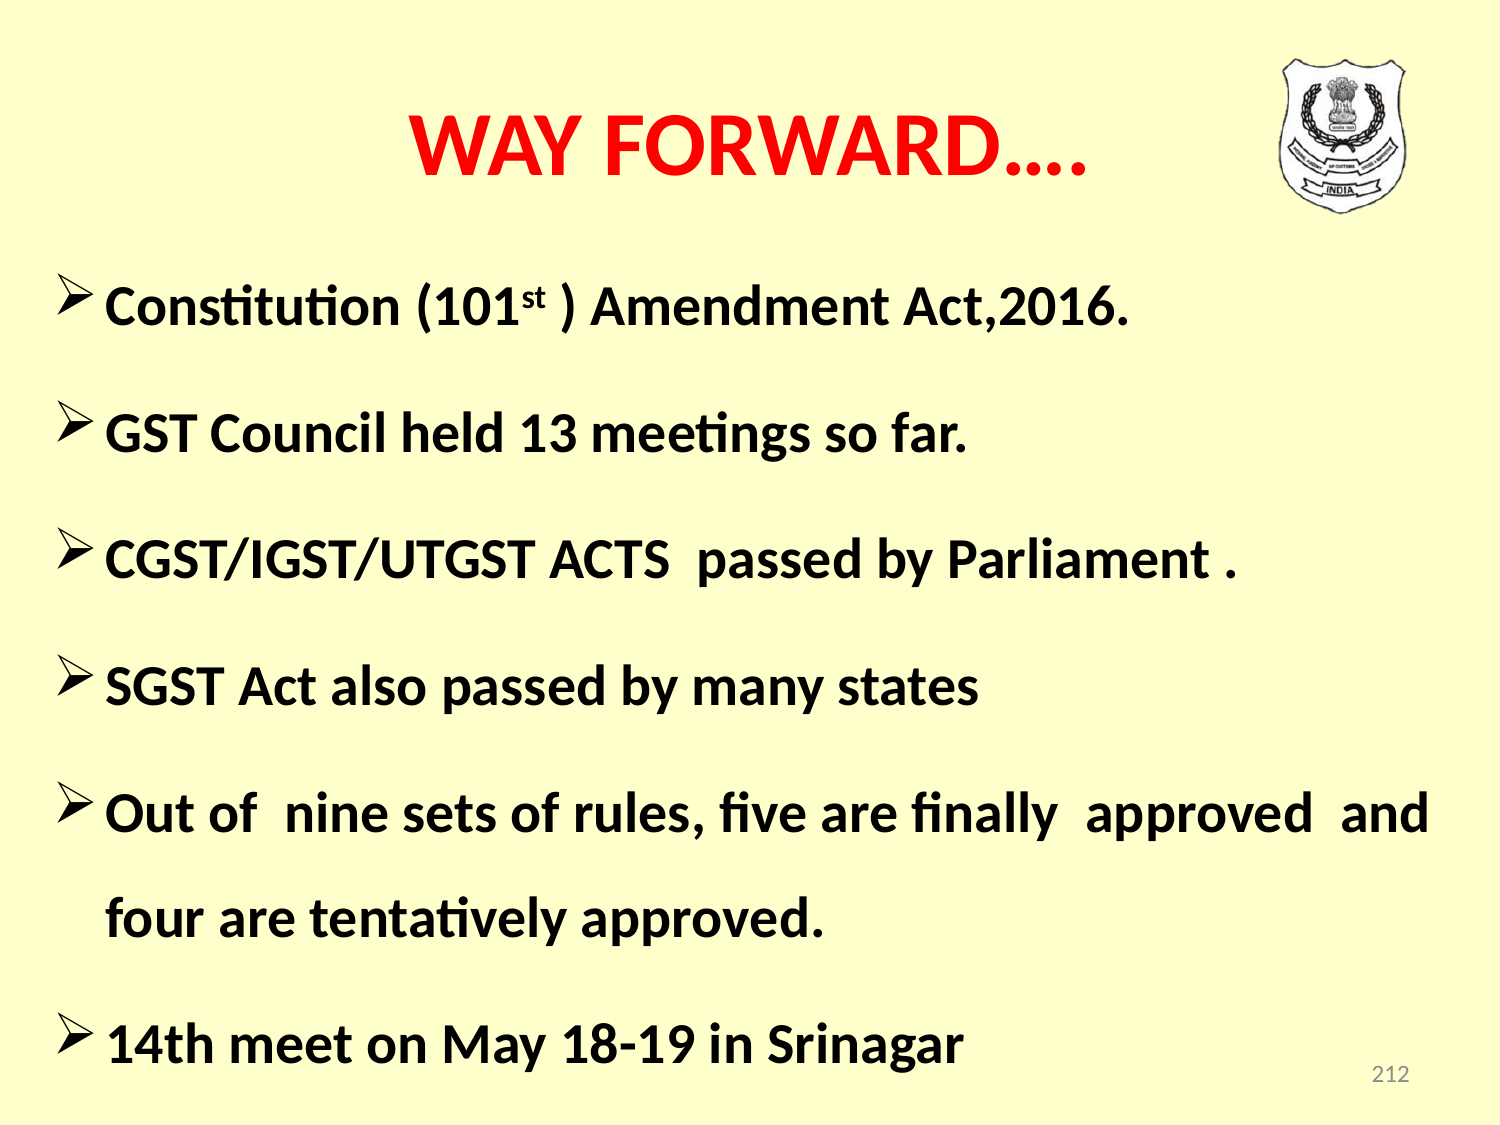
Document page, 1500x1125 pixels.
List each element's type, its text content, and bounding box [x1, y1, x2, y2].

title WAY FORWARD…. [74, 44, 1426, 224]
list Constitution (101st ) Amendment Act,2016. GST Council held 13 meetings so far. CGST/IGST/UTGST ACTS passed by Parliament . SGST Act also passed by many states Out of nine sets of rules, five are finally approved and four are tentatively approved. 14th meet on May 18-19 in Srinagar [37, 224, 1463, 1088]
slide_number 212 [1074, 1042, 1425, 1103]
